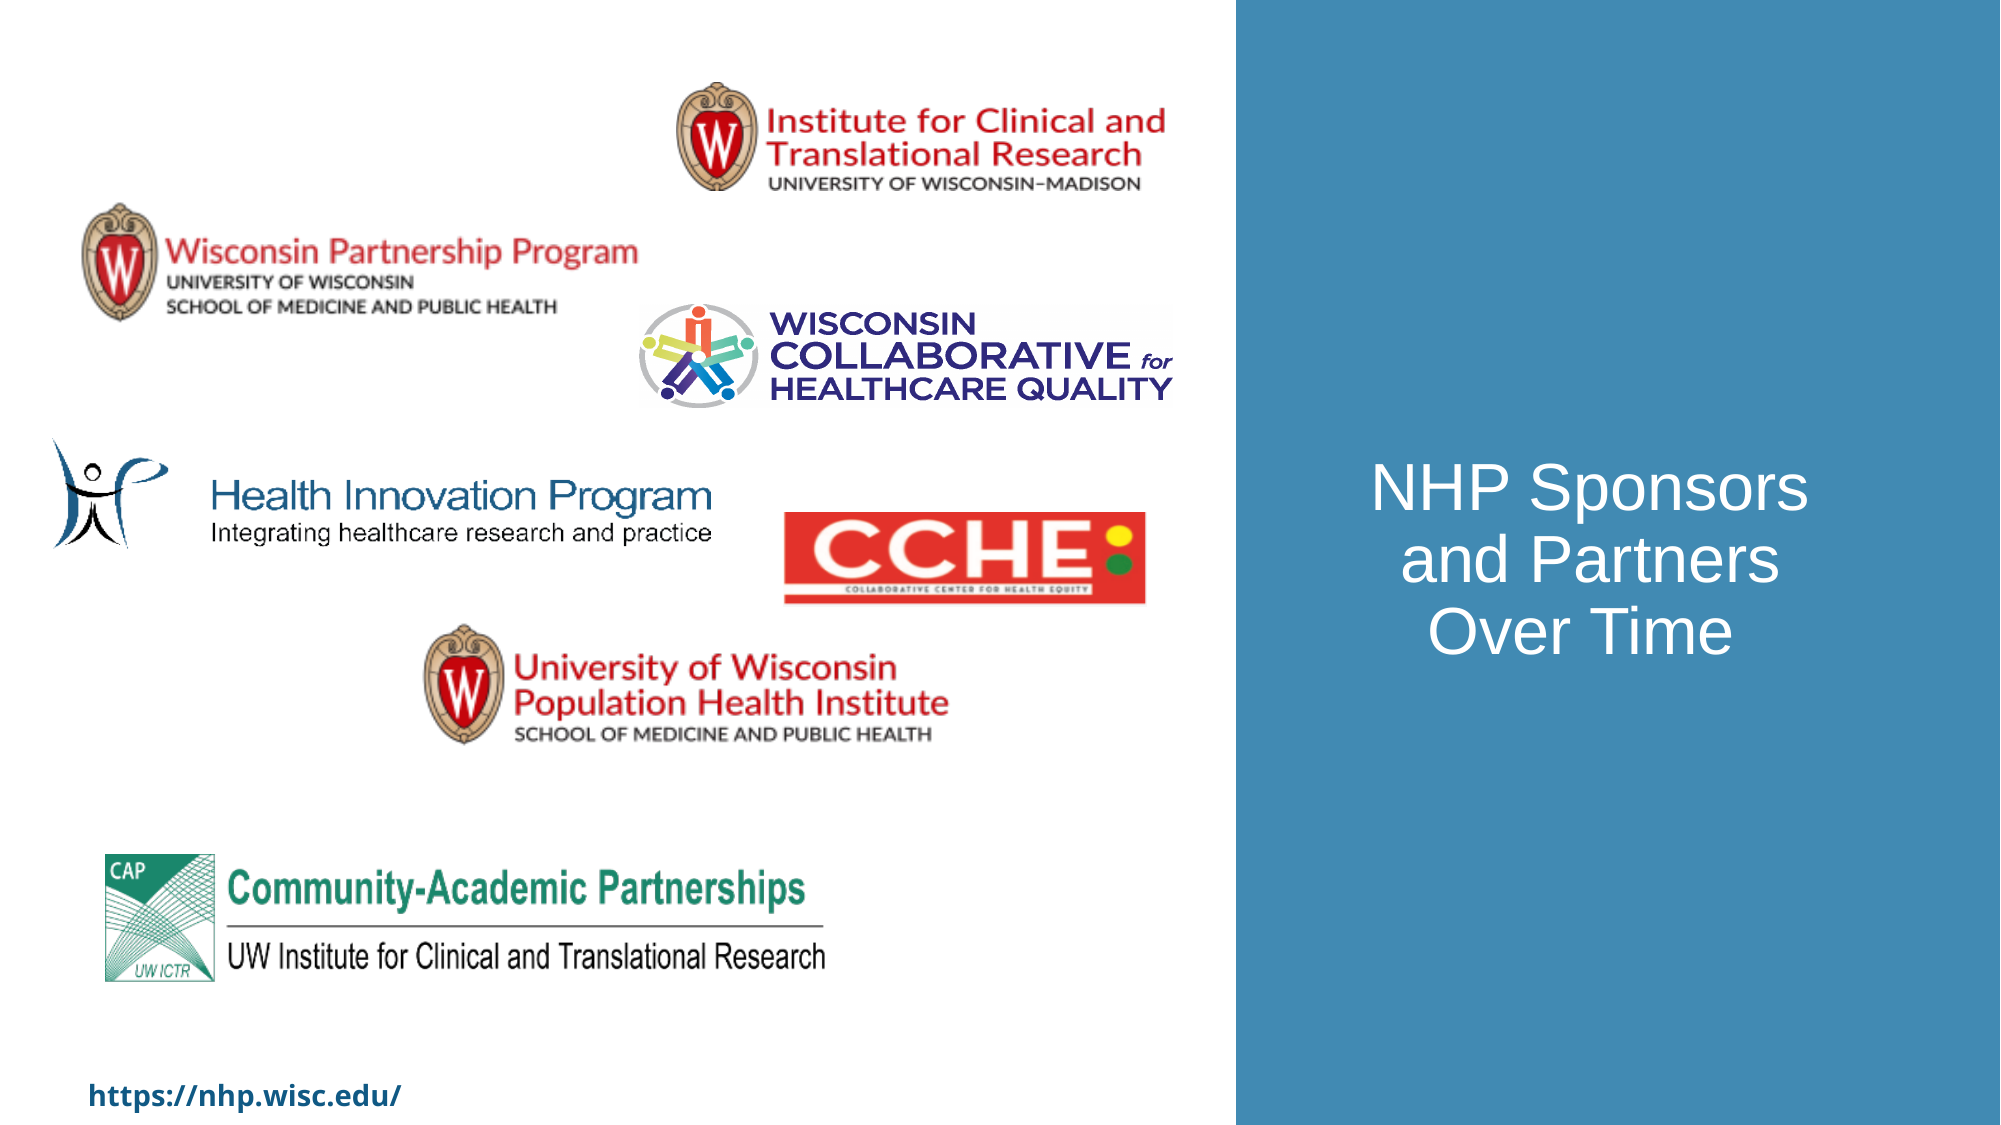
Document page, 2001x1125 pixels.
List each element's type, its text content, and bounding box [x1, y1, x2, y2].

title NHP Sponsors and Partners Over Time [1312, 103, 1870, 1018]
picture [51, 81, 1173, 408]
picture [105, 854, 826, 983]
picture [408, 512, 1147, 767]
picture [52, 437, 711, 550]
text_box [1235, 0, 2000, 1125]
